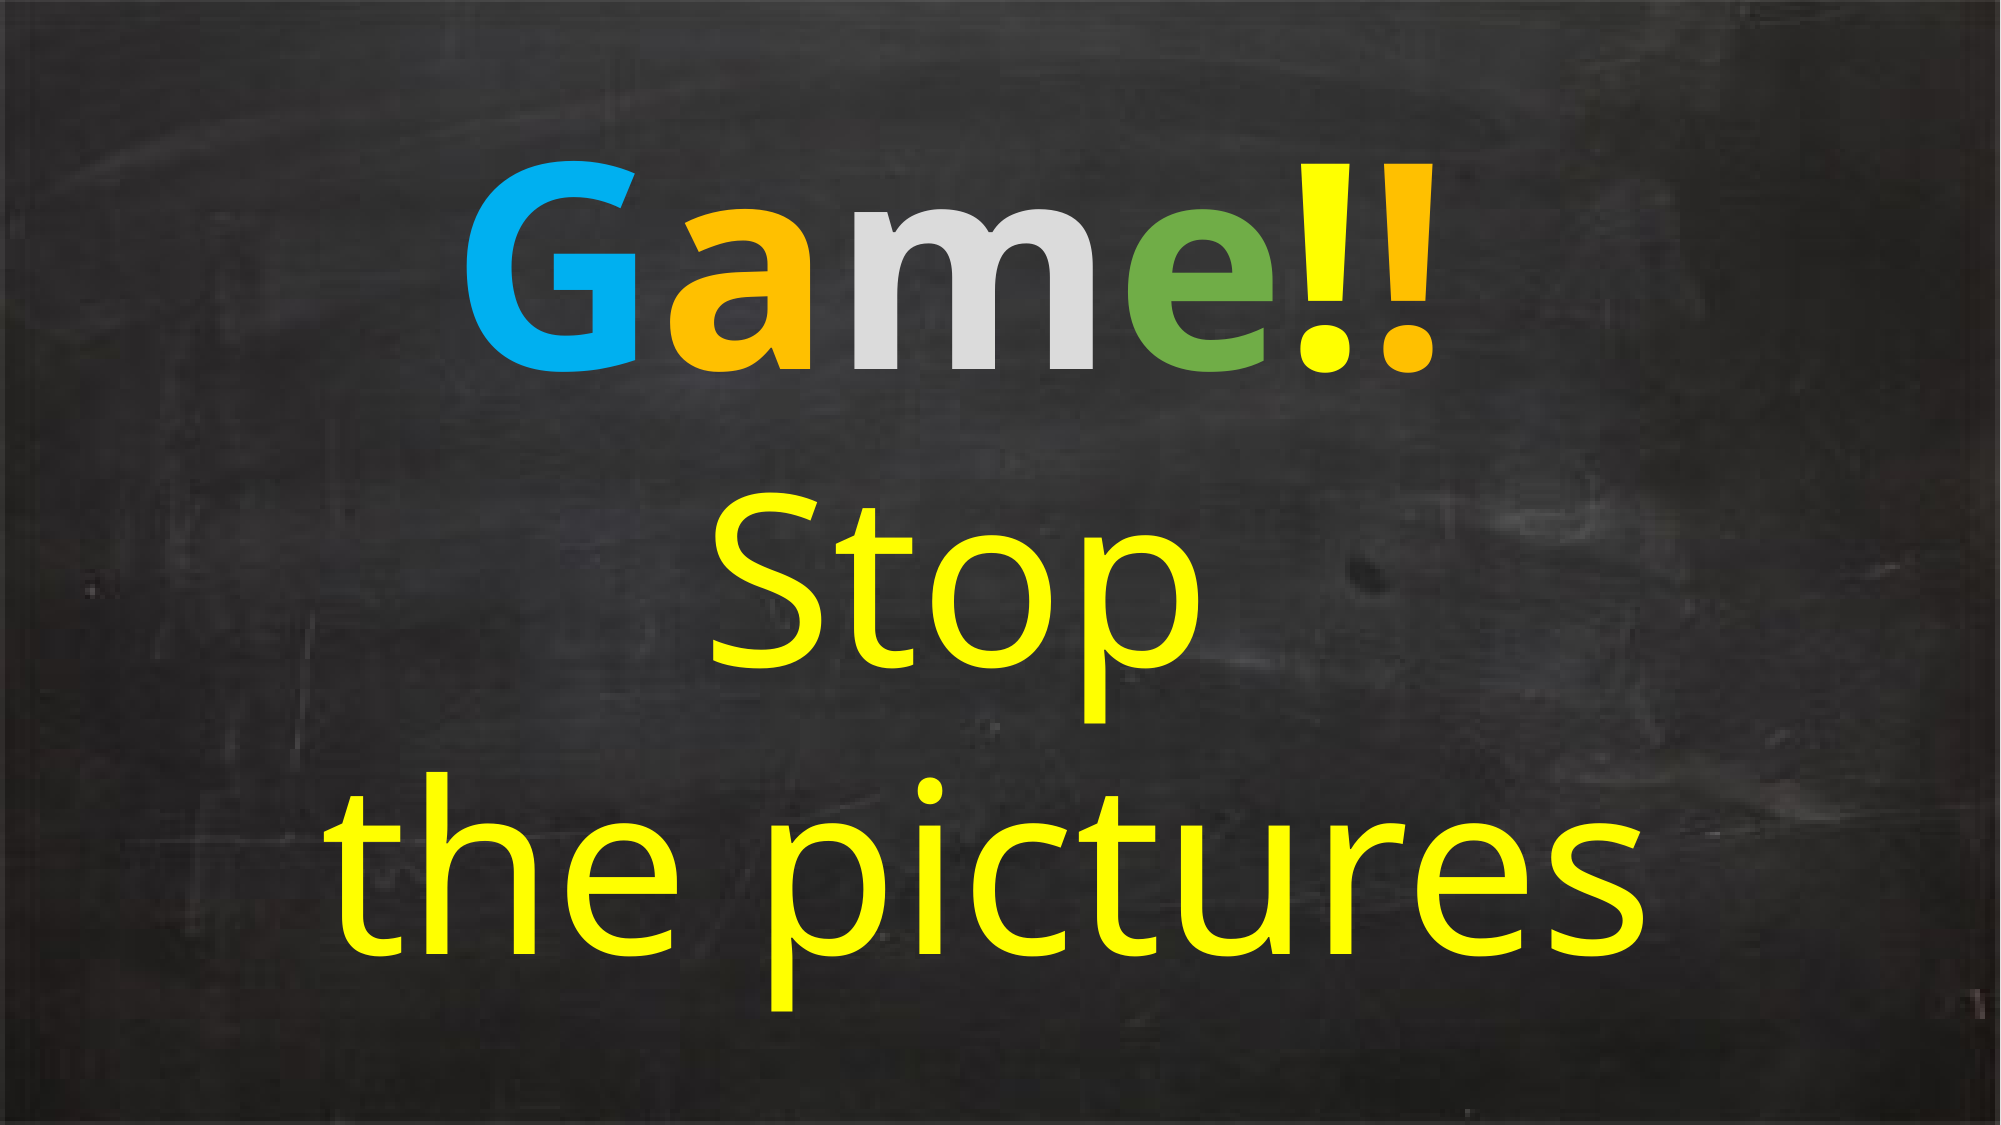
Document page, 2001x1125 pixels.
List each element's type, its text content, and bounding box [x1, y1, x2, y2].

picture [0, 0, 2001, 1125]
text_box Game!! Stop the pictures [287, 75, 1688, 1010]
